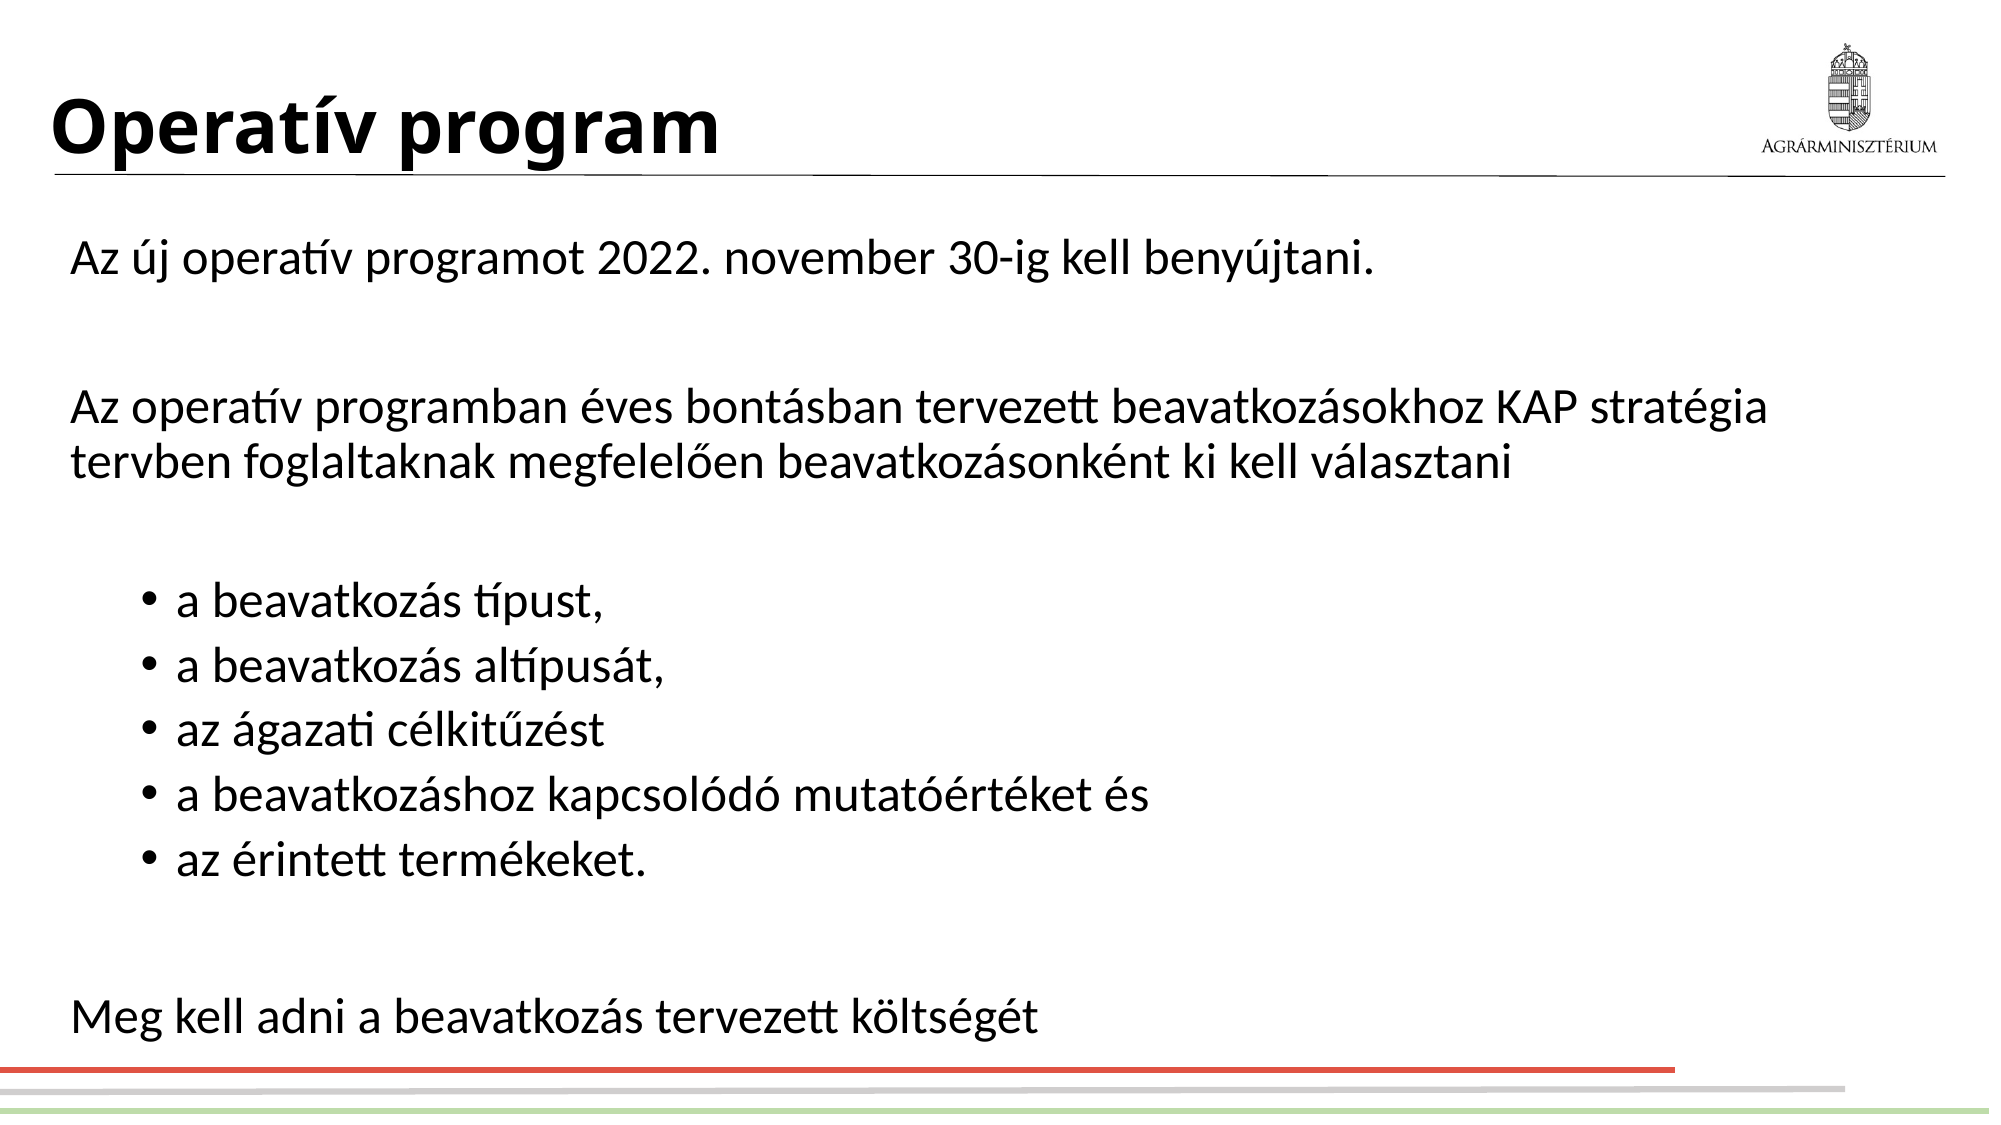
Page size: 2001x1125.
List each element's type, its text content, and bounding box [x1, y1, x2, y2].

picture [1760, 23, 1954, 174]
title Operatív program [34, 20, 1760, 238]
list Az új operatív programot 2022. november 30-ig kell benyújtani. Az operatív programban éves bontásban tervezett beavatkozásokhoz KAP stratégia tervben foglaltaknak megfelelően beavatkozásonként ki kell választani a beavatkozás típust, a beavatkozás altípusát, az ágazati célkitűzést a beavatkozáshoz kapcsolódó mutatóértéket és az érintett termékeket. Meg kell adni a beavatkozás tervezett költségét [55, 222, 1949, 1057]
